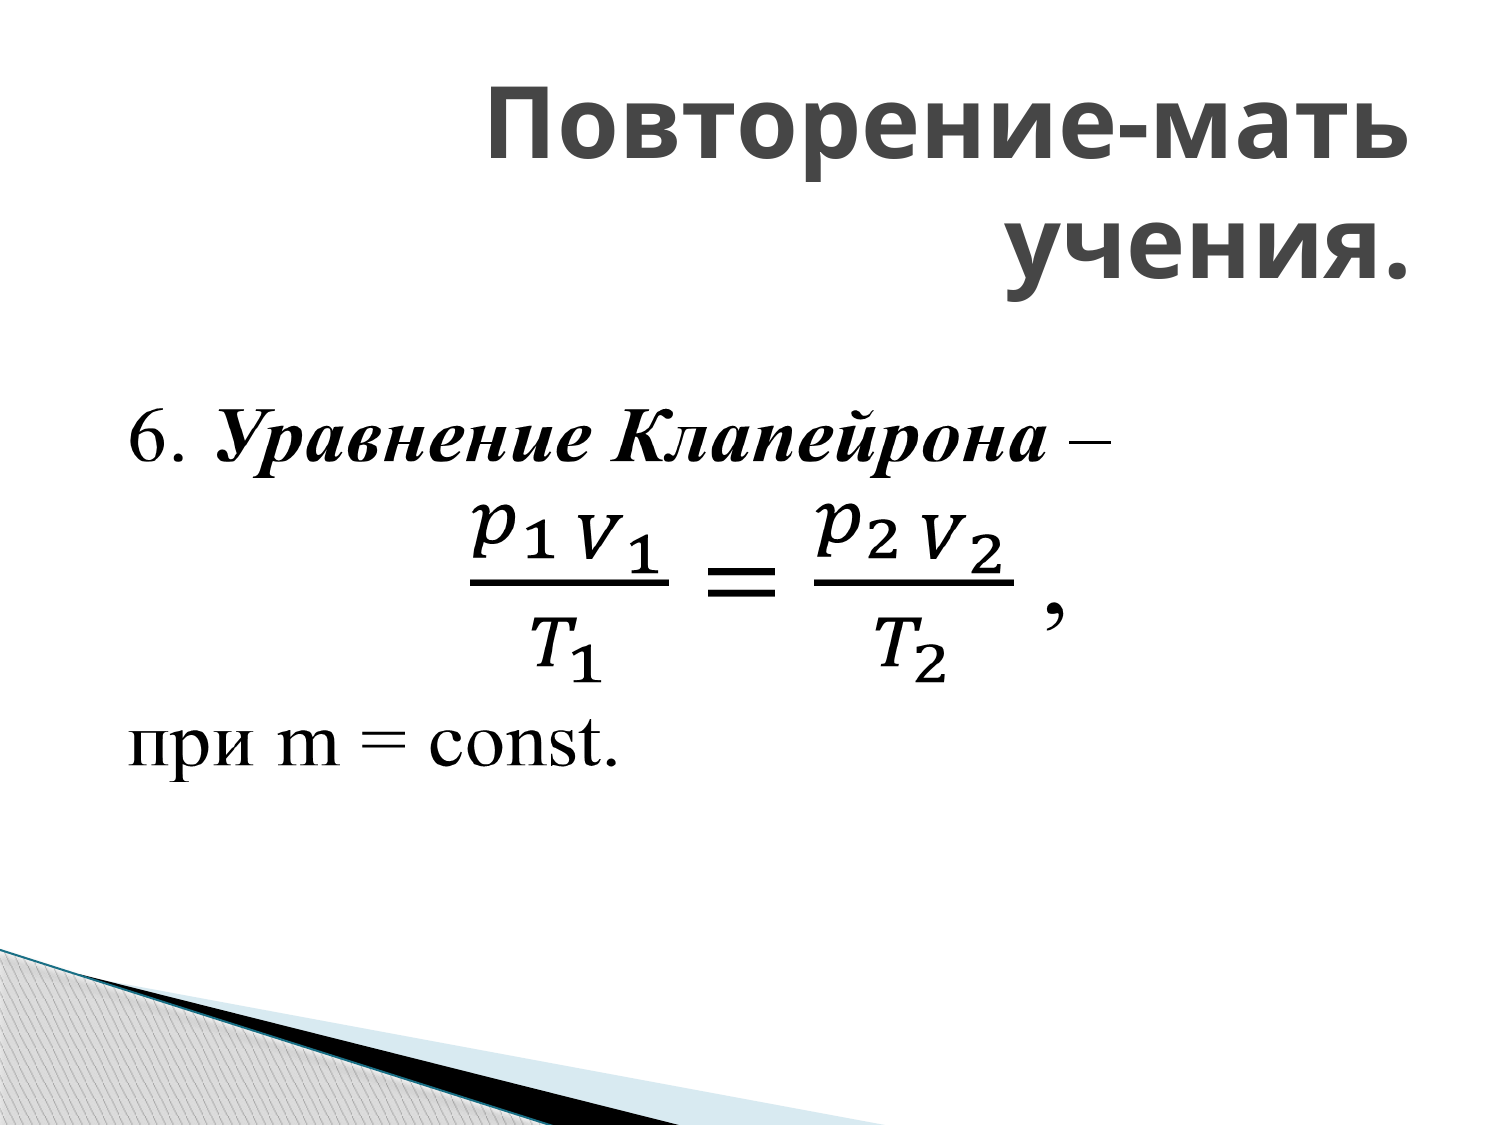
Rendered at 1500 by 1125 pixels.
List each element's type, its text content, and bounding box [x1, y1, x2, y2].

list [76, 361, 1427, 832]
text_box Повторение-мать учения. [242, 42, 1427, 315]
